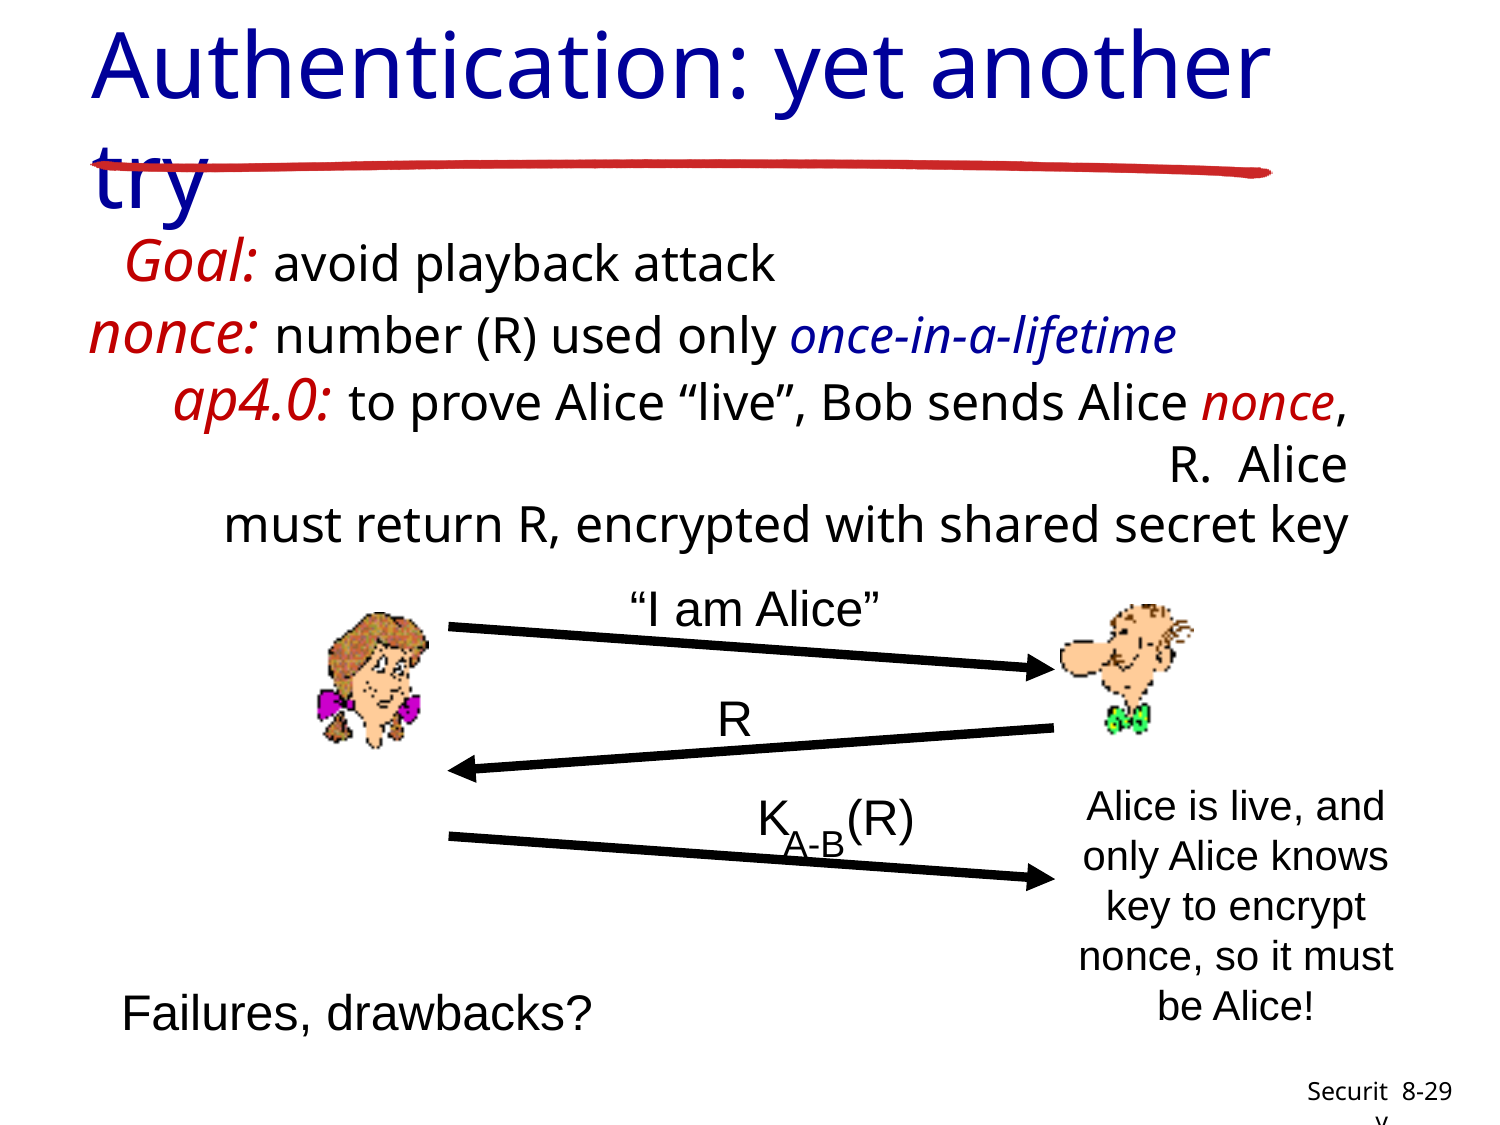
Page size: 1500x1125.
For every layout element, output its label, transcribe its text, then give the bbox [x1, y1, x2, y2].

text_box nonce: number (R) used only once-in-a-lifetime [73, 288, 1193, 373]
picture [85, 154, 1286, 184]
picture [313, 612, 429, 755]
text_box 8-29 [1387, 1068, 1500, 1113]
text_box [447, 679, 1055, 770]
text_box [448, 770, 1428, 1037]
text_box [448, 568, 1056, 670]
text_box Failures, drawbacks? [106, 973, 608, 1049]
text_box Goal: avoid playback attack [108, 215, 792, 288]
text_box ap4.0: to prove Alice “live”, Bob sends Alice nonce, R. Alice must return R, encrypted with shared secret key [123, 354, 1364, 560]
picture [1060, 604, 1194, 741]
title Authentication: yet another try [76, 23, 1352, 211]
footer Security [1284, 1067, 1403, 1110]
